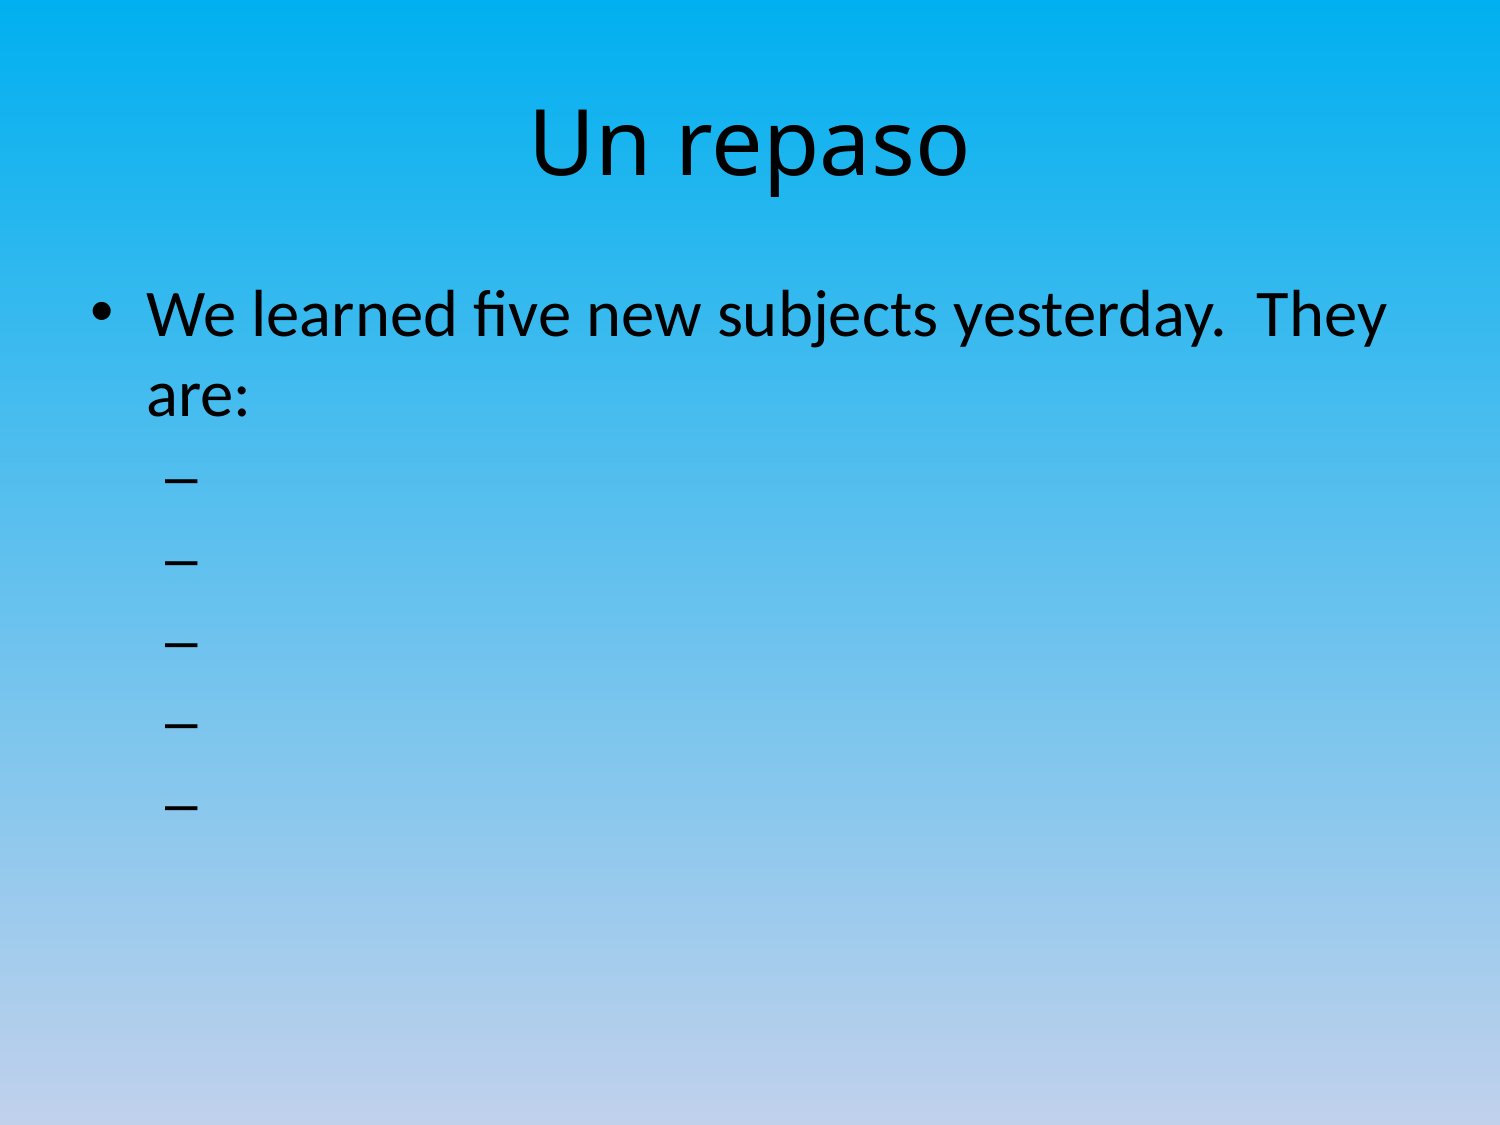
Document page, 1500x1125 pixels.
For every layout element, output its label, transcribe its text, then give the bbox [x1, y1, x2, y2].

title Un repaso [75, 45, 1425, 233]
list We learned five new subjects yesterday. They are: [75, 262, 1425, 1005]
